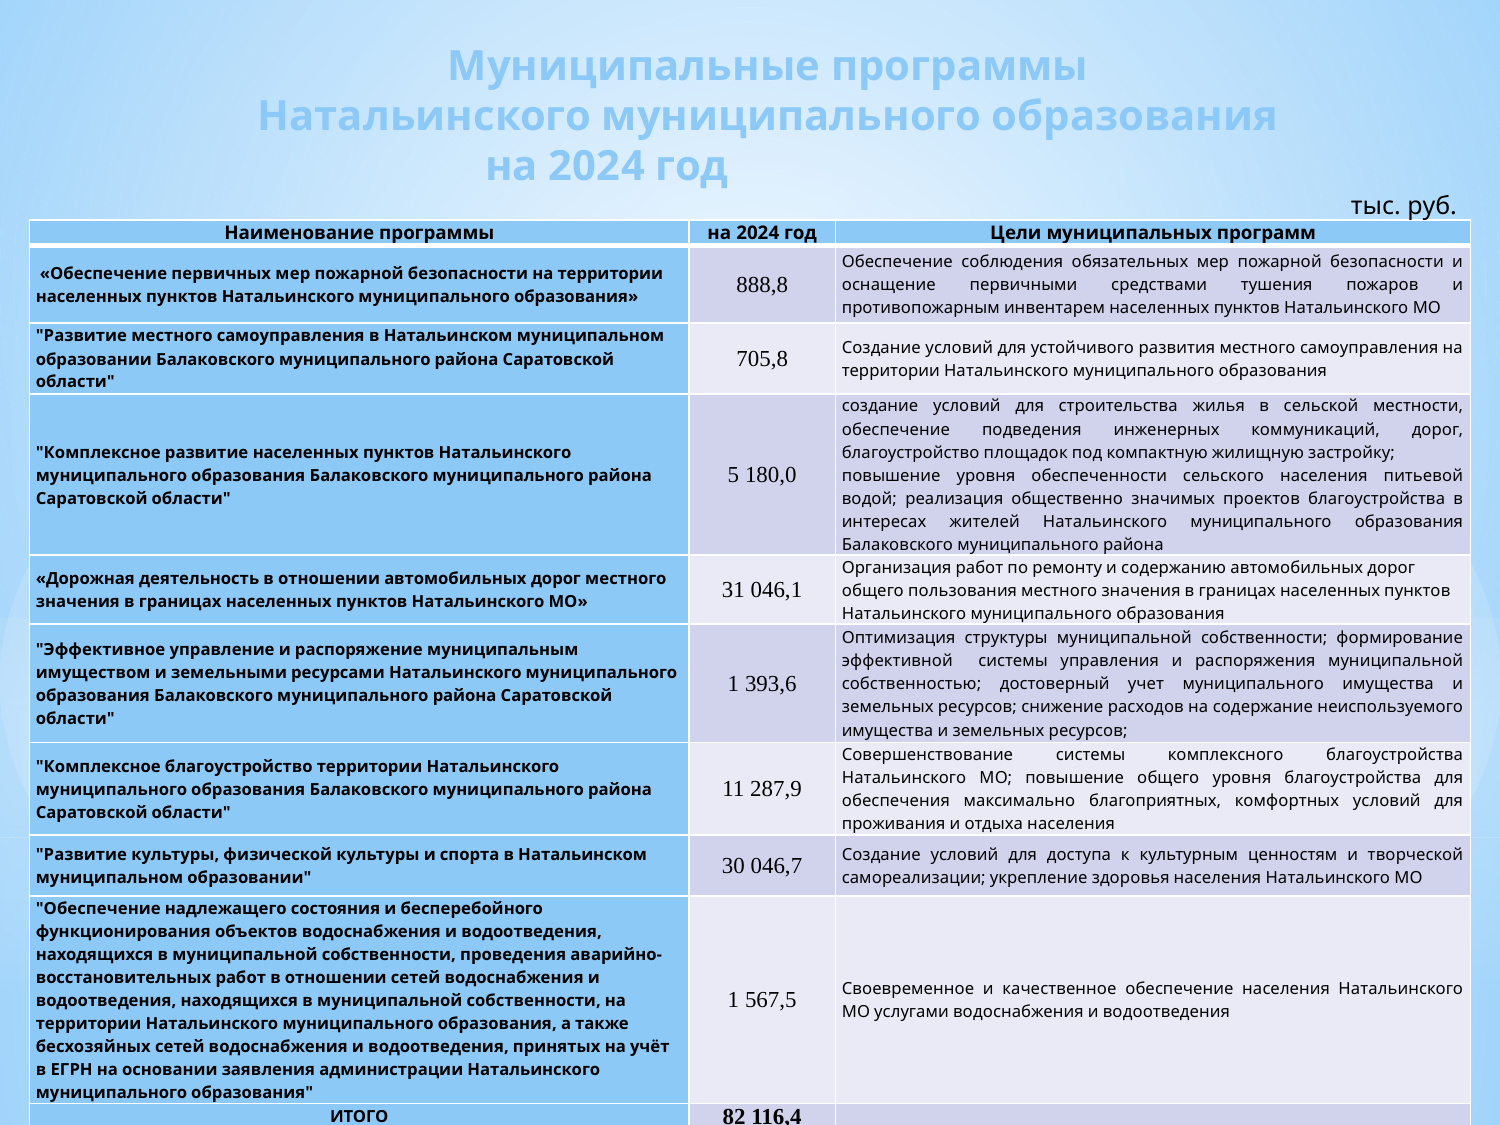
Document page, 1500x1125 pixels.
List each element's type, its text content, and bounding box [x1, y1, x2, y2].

table_cell [836, 1104, 1470, 1125]
table_cell Организация работ по ремонту и содержанию автомобильных дорог общего пользования местного значения в границах населенных пунктов Натальинского муниципального образования [836, 556, 1470, 623]
table_cell создание условий для строительства жилья в сельской местности, обеспечение подведения инженерных коммуникаций, дорог, благоустройство площадок под компактную жилищную застройку; повышение уровня обеспеченности сельского населения питьевой водой; реализация общественно значимых проектов благоустройства в интересах жителей Натальинского муниципального образования Балаковского муниципального района [836, 395, 1470, 554]
table_cell 888,8 [690, 248, 835, 322]
table_cell 5 180,0 [690, 395, 835, 554]
table_cell "Развитие местного самоуправления в Натальинском муниципальном образовании Балаковского муниципального района Саратовской области" [30, 324, 688, 393]
table_cell 11 287,9 [690, 743, 835, 834]
table_header Наименование программы [30, 221, 688, 243]
table_cell 1 567,5 [690, 897, 835, 1103]
table_cell "Развитие культуры, физической культуры и спорта в Натальинском муниципальном образовании" [30, 836, 688, 895]
table_cell 31 046,1 [690, 556, 835, 623]
table_cell 1 393,6 [690, 625, 835, 742]
table_cell 705,8 [690, 324, 835, 393]
table_cell 82 116,4 [690, 1104, 835, 1125]
table_cell "Комплексное развитие населенных пунктов Натальинского муниципального образования Балаковского муниципального района Саратовской области" [30, 395, 688, 554]
table_header на 2024 год [690, 221, 835, 243]
table_cell Создание условий для доступа к культурным ценностям и творческой самореализации; укрепление здоровья населения Натальинского МО [836, 836, 1470, 895]
table_cell "Обеспечение надлежащего состояния и бесперебойного функционирования объектов водоснабжения и водоотведения, находящихся в муниципальной собственности, проведения аварийно-восстановительных работ в отношении сетей водоснабжения и водоотведения, находящихся в муниципальной собственности, на территории Натальинского муниципального образования, а также бесхозяйных сетей водоснабжения и водоотведения, принятых на учёт в ЕГРН на основании заявления администрации Натальинского муниципального образования" [30, 897, 688, 1103]
table_cell «Обеспечение первичных мер пожарной безопасности на территории населенных пунктов Натальинского муниципального образования» [30, 248, 688, 322]
table_header Цели муниципальных программ [836, 221, 1470, 243]
table_cell 30 046,7 [690, 836, 835, 895]
text_box тыс. руб. [1336, 182, 1483, 227]
table_cell Создание условий для устойчивого развития местного самоуправления на территории Натальинского муниципального образования [836, 324, 1470, 393]
title Муниципальные программы Натальинского муниципального образования на 2024 год [76, 30, 1471, 190]
table_cell Совершенствование системы комплексного благоустройства Натальинского МО; повышение общего уровня благоустройства для обеспечения максимально благоприятных, комфортных условий для проживания и отдыха населения [836, 743, 1470, 834]
table_cell "Комплексное благоустройство территории Натальинского муниципального образования Балаковского муниципального района Саратовской области" [30, 743, 688, 834]
table_cell «Дорожная деятельность в отношении автомобильных дорог местного значения в границах населенных пунктов Натальинского МО» [30, 556, 688, 623]
table_cell ИТОГО [30, 1104, 688, 1125]
table_cell Обеспечение соблюдения обязательных мер пожарной безопасности и оснащение первичными средствами тушения пожаров и противопожарным инвентарем населенных пунктов Натальинского МО [836, 248, 1470, 322]
table_cell "Эффективное управление и распоряжение муниципальным имуществом и земельными ресурсами Натальинского муниципального образования Балаковского муниципального района Саратовской области" [30, 625, 688, 742]
table_cell Своевременное и качественное обеспечение населения Натальинского МО услугами водоснабжения и водоотведения [836, 897, 1470, 1103]
table_cell Оптимизация структуры муниципальной собственности; формирование эффективной системы управления и распоряжения муниципальной собственностью; достоверный учет муниципального имущества и земельных ресурсов; снижение расходов на содержание неиспользуемого имущества и земельных ресурсов; [836, 625, 1470, 742]
